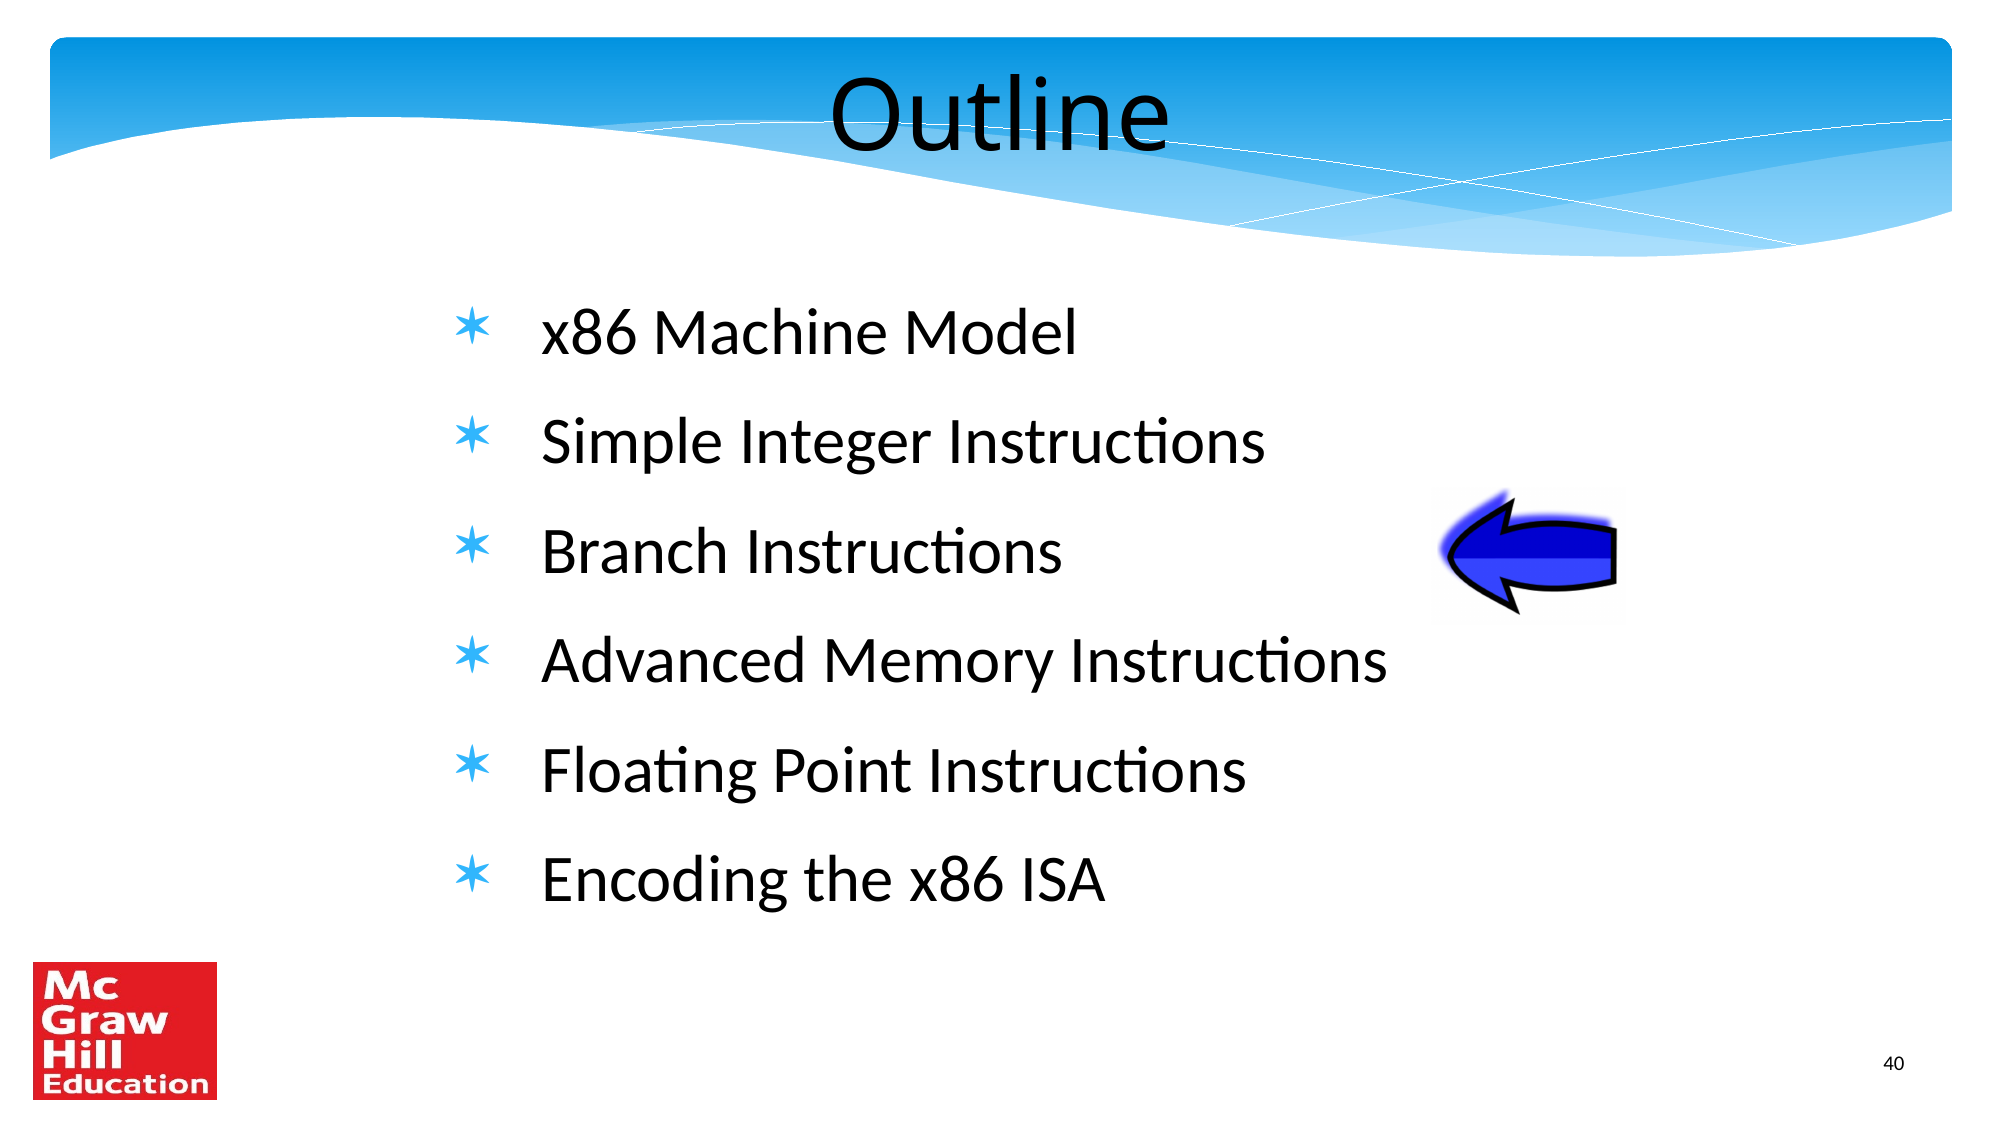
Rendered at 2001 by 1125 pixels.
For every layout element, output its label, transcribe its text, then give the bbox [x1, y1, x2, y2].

title Outline [391, 16, 1609, 205]
picture [1430, 487, 1626, 626]
picture [33, 962, 217, 1100]
list x86 Machine Model Simple Integer Instructions Branch Instructions Advanced Memory Instructions Floating Point Instructions Encoding the x86 ISA [437, 287, 1400, 924]
